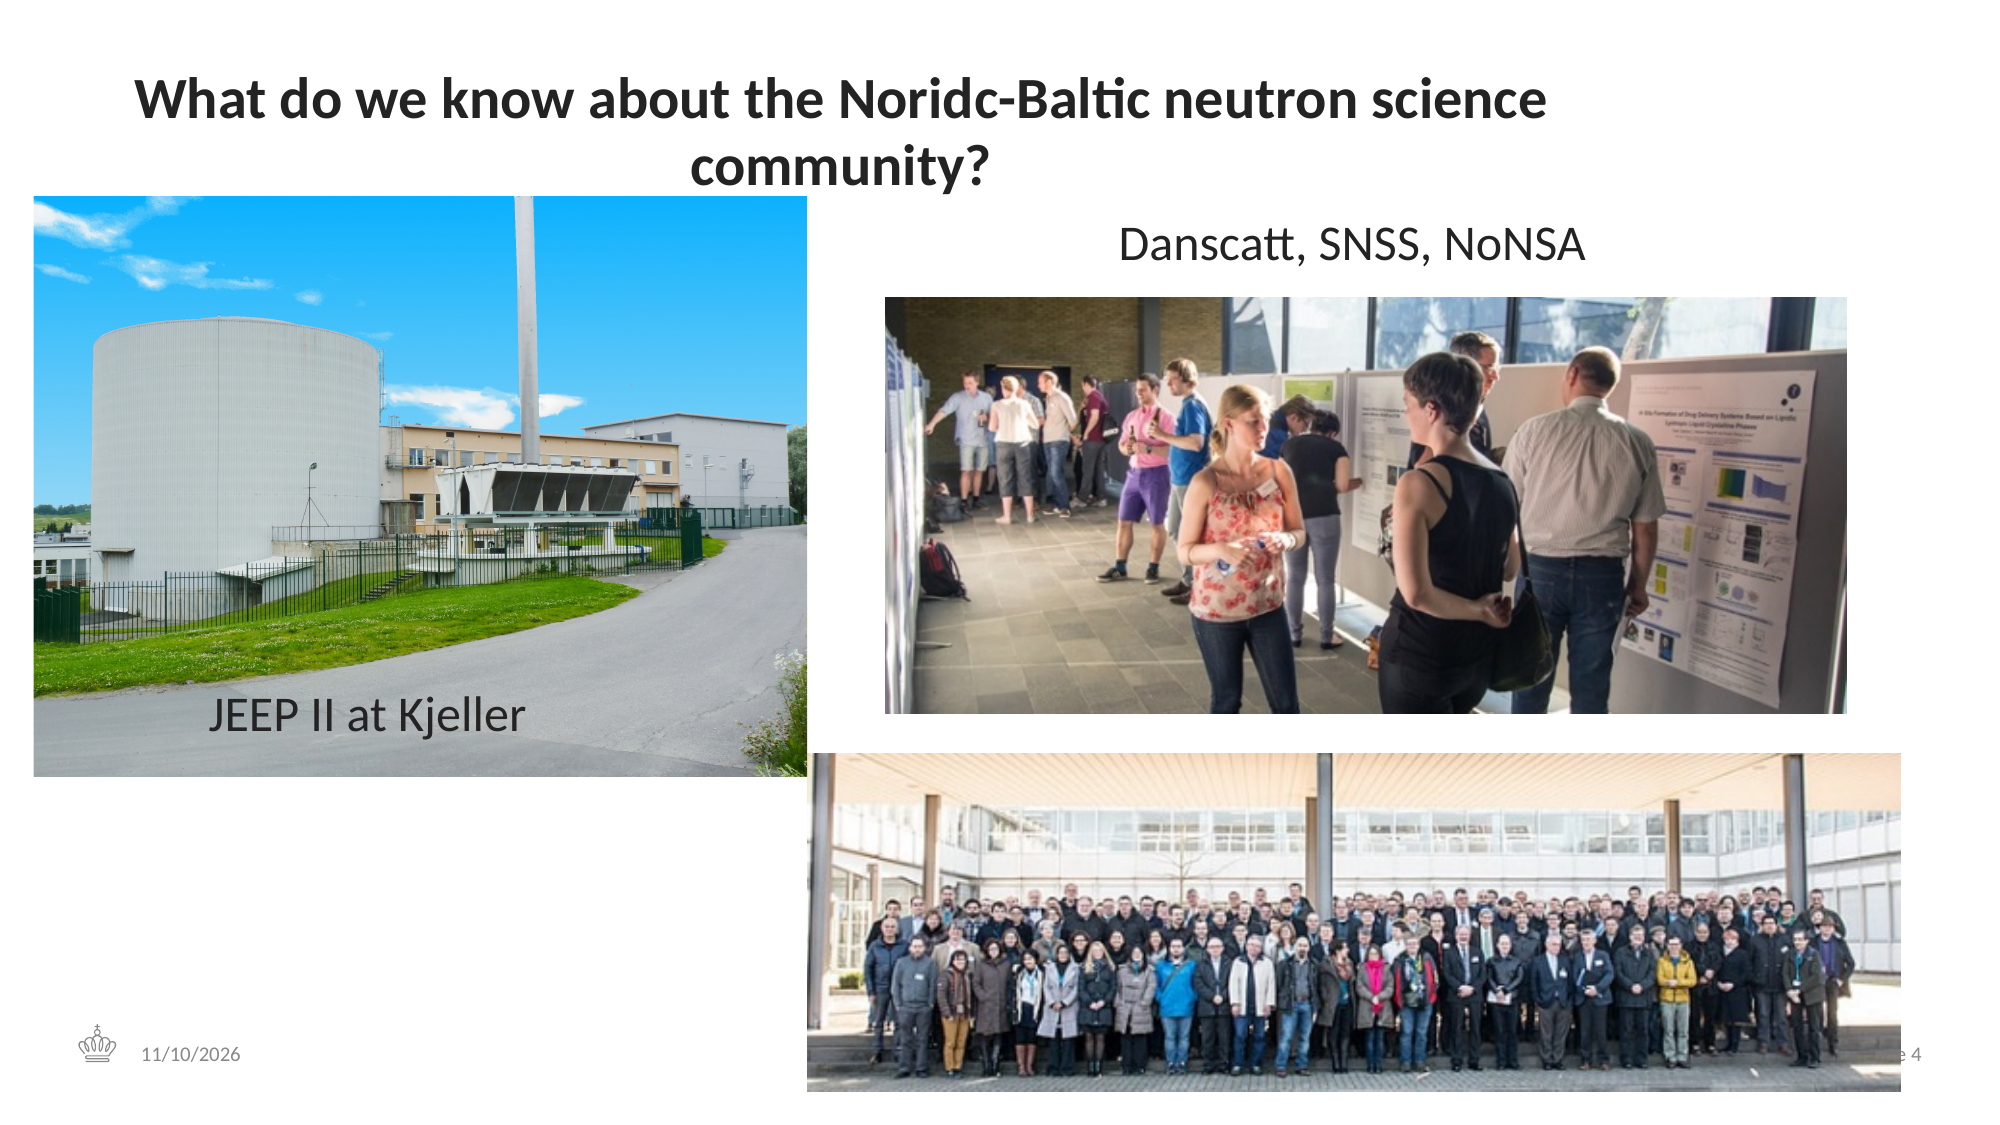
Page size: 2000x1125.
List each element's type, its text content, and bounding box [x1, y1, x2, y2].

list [885, 296, 1847, 714]
text_box Danscatt, SNSS, NoNSA [1057, 210, 1648, 271]
slide_number Side 4 [1905, 1035, 1922, 1071]
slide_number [140, 1035, 801, 1071]
title What do we know about the Noridc-Baltic neutron science community? [73, 64, 1609, 252]
picture [33, 196, 1901, 1092]
